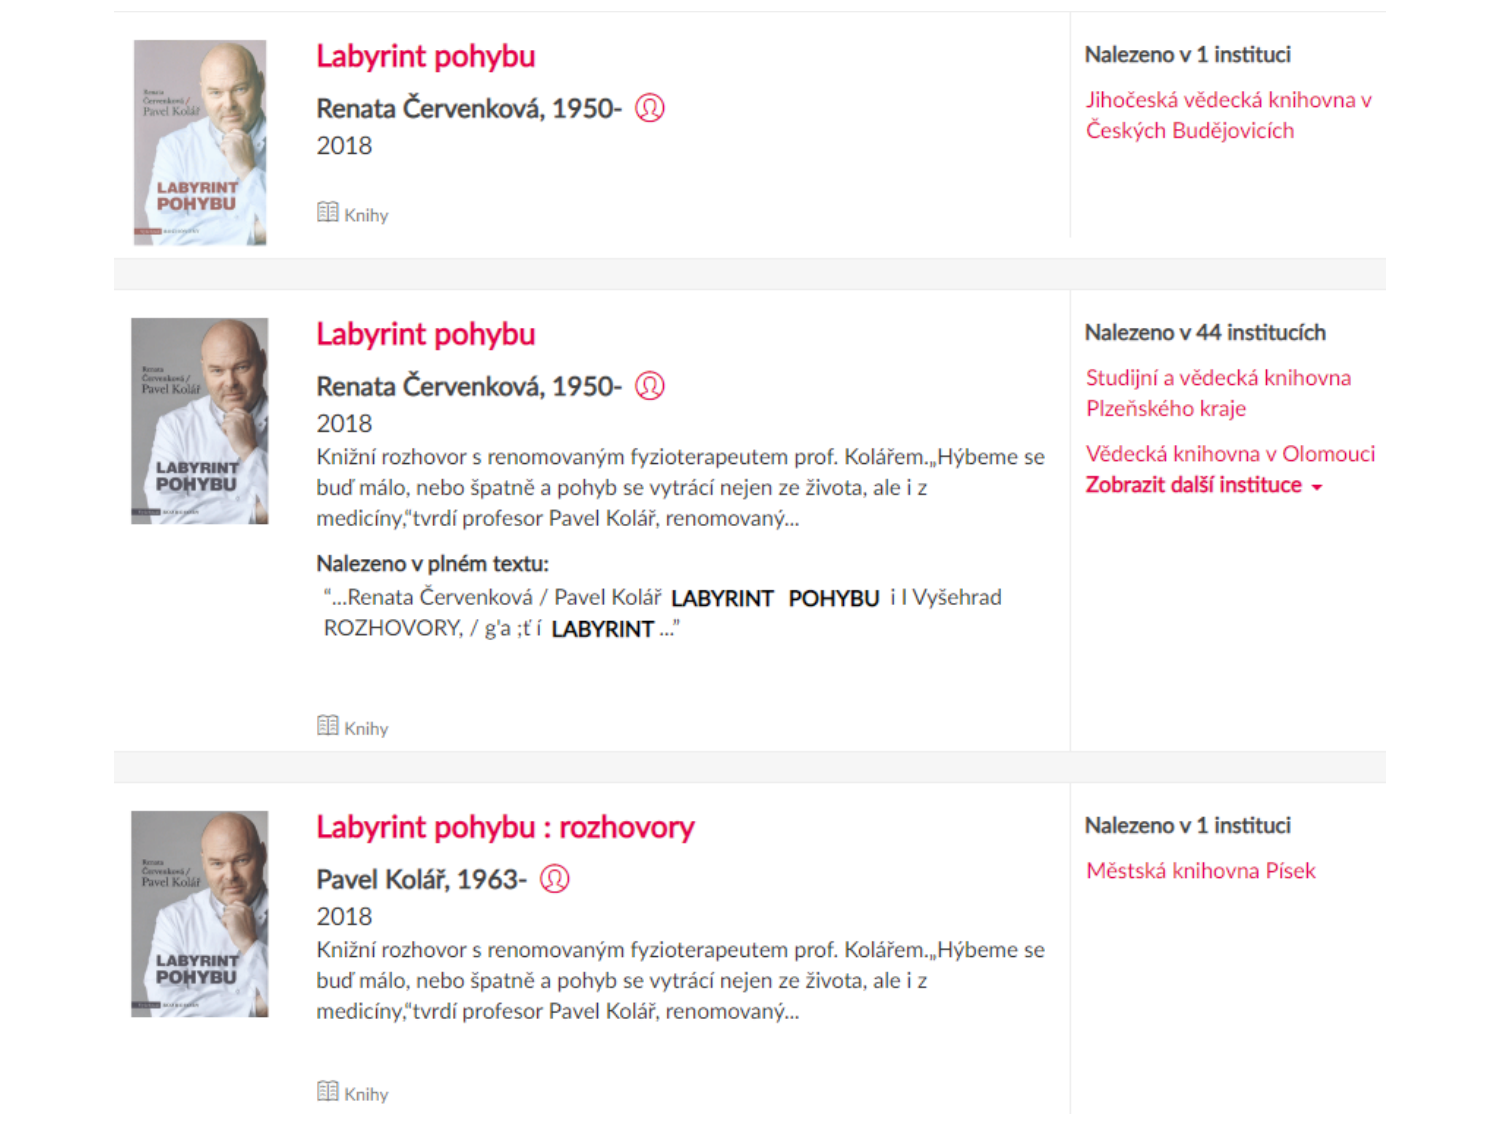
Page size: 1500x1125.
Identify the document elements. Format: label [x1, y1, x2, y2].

picture [114, 10, 1386, 1115]
